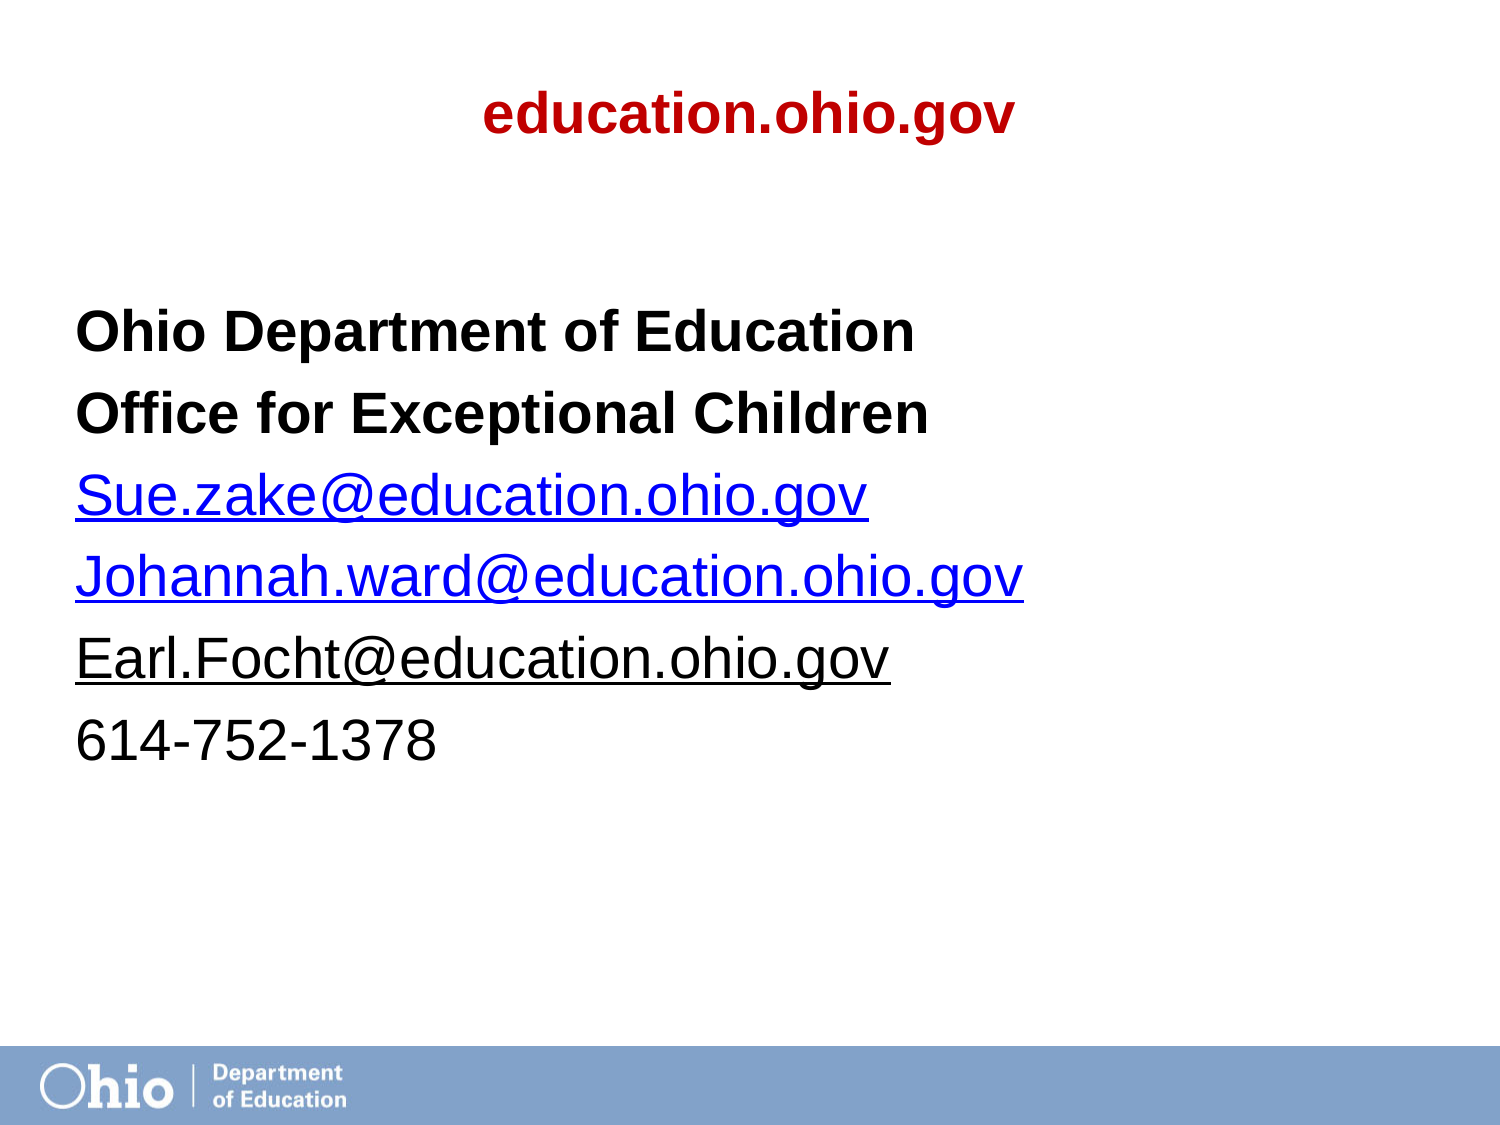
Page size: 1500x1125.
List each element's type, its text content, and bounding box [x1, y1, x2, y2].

picture [0, 1046, 1500, 1125]
list Ohio Department of Education Office for Exceptional Children Sue.zake@education.ohio.gov Johannah.ward@education.ohio.gov Earl.Focht@education.ohio.gov 614-752-1378 [75, 293, 1425, 1036]
title education.ohio.gov [75, 75, 1425, 146]
